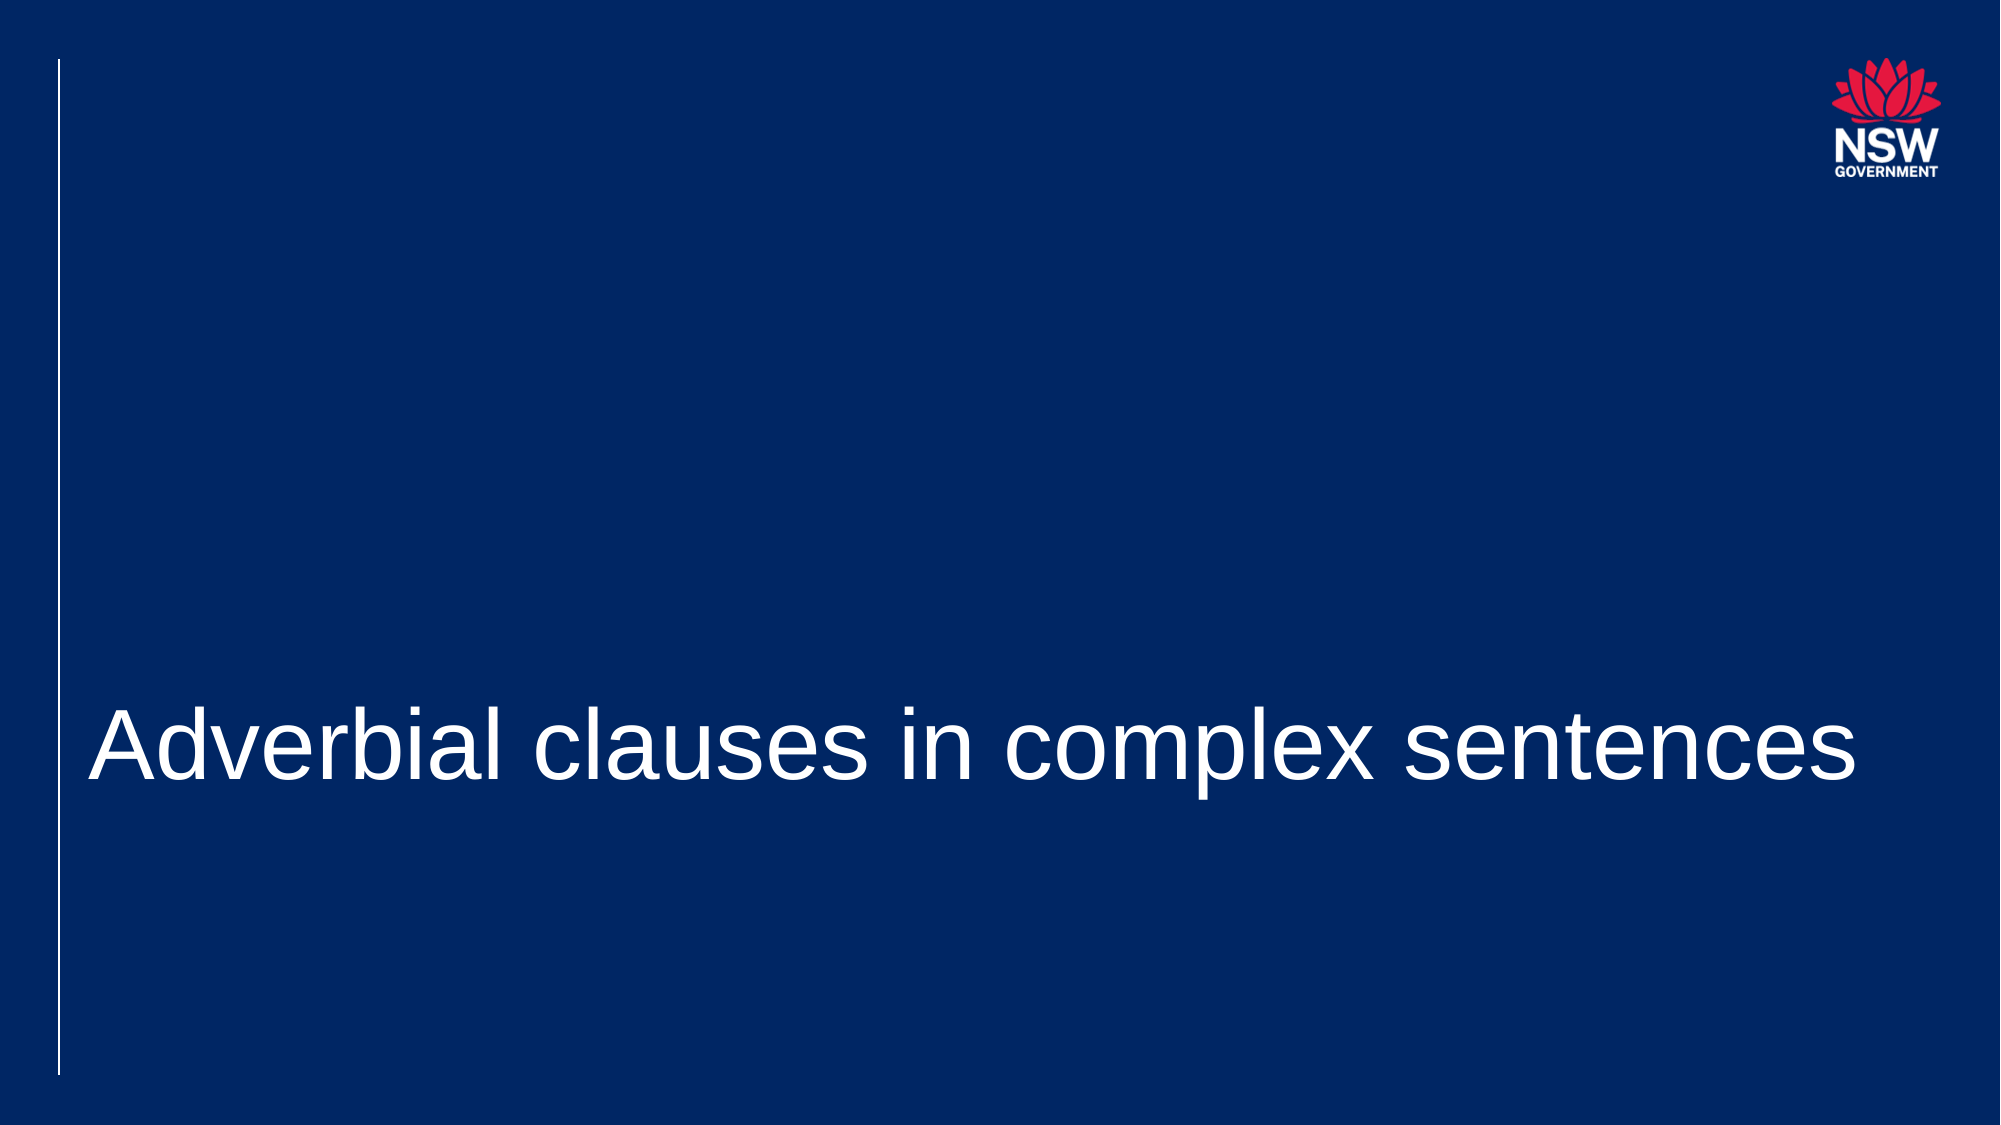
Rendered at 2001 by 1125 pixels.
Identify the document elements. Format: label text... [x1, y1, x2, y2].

title Adverbial clauses in complex sentences [88, 667, 1941, 799]
picture [1832, 58, 1941, 177]
